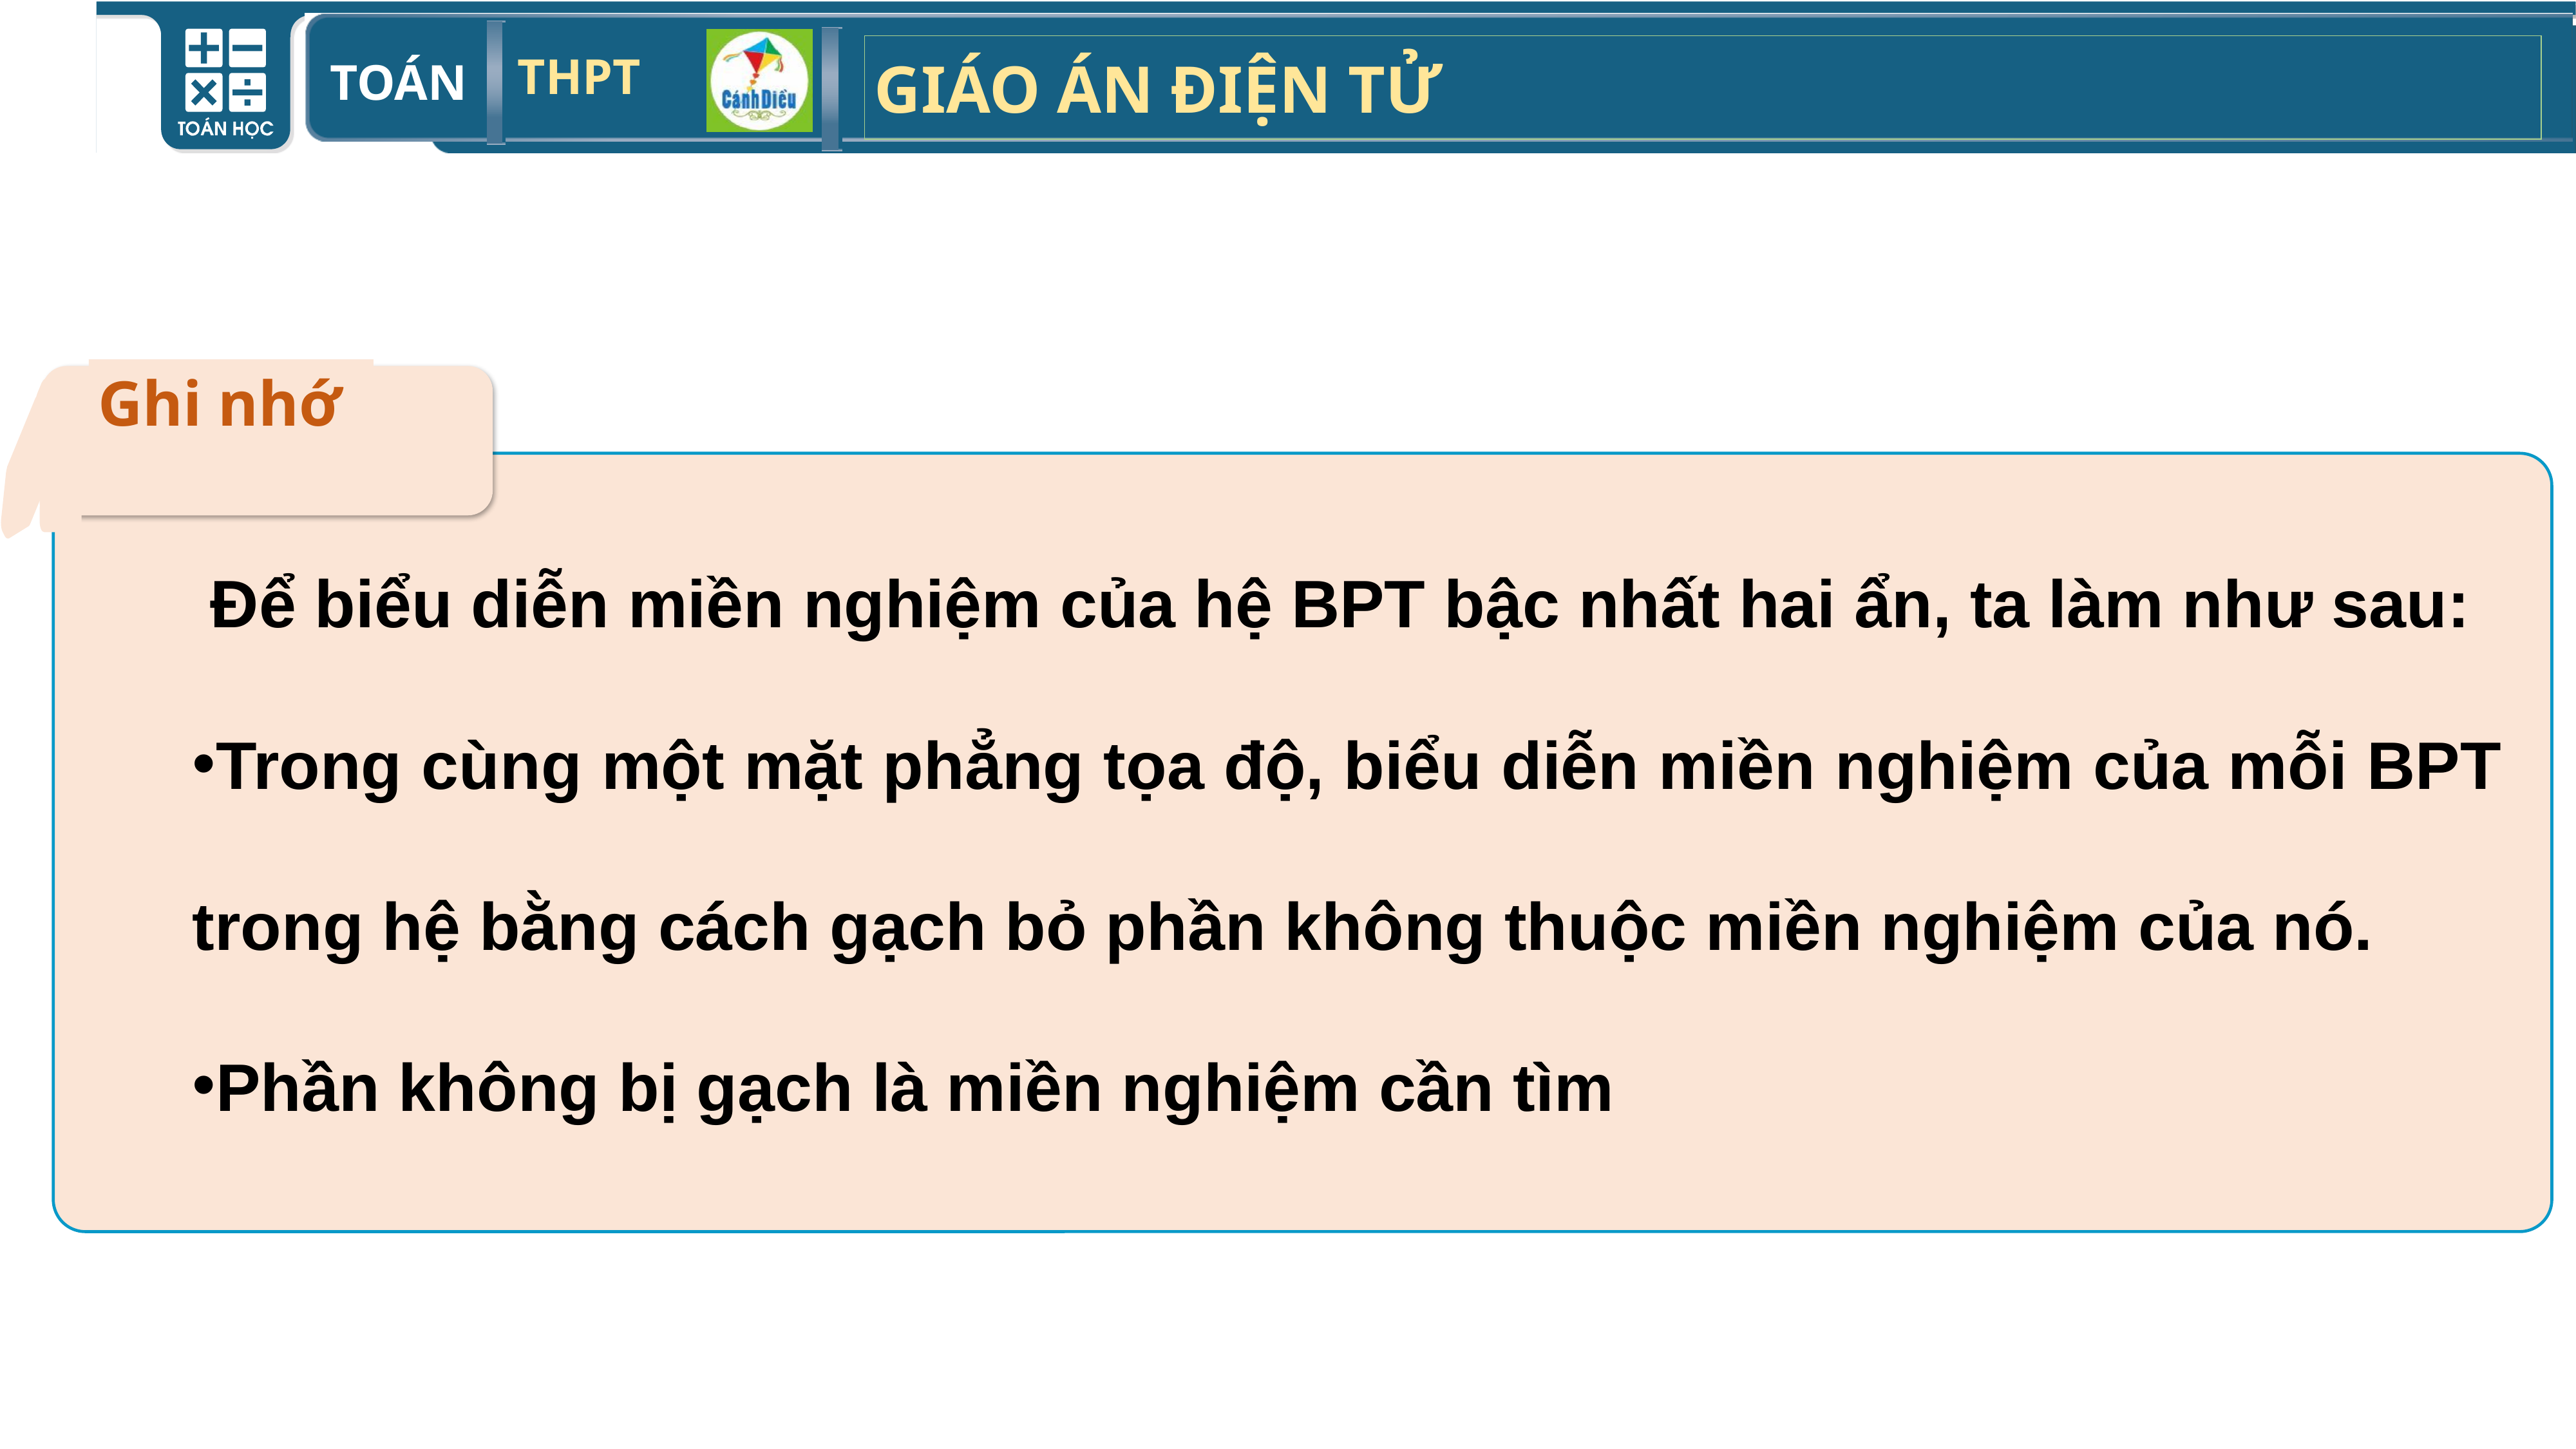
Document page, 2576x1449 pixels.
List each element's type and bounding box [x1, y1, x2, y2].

picture [97, 13, 2576, 153]
text_box [0, 359, 2552, 1232]
